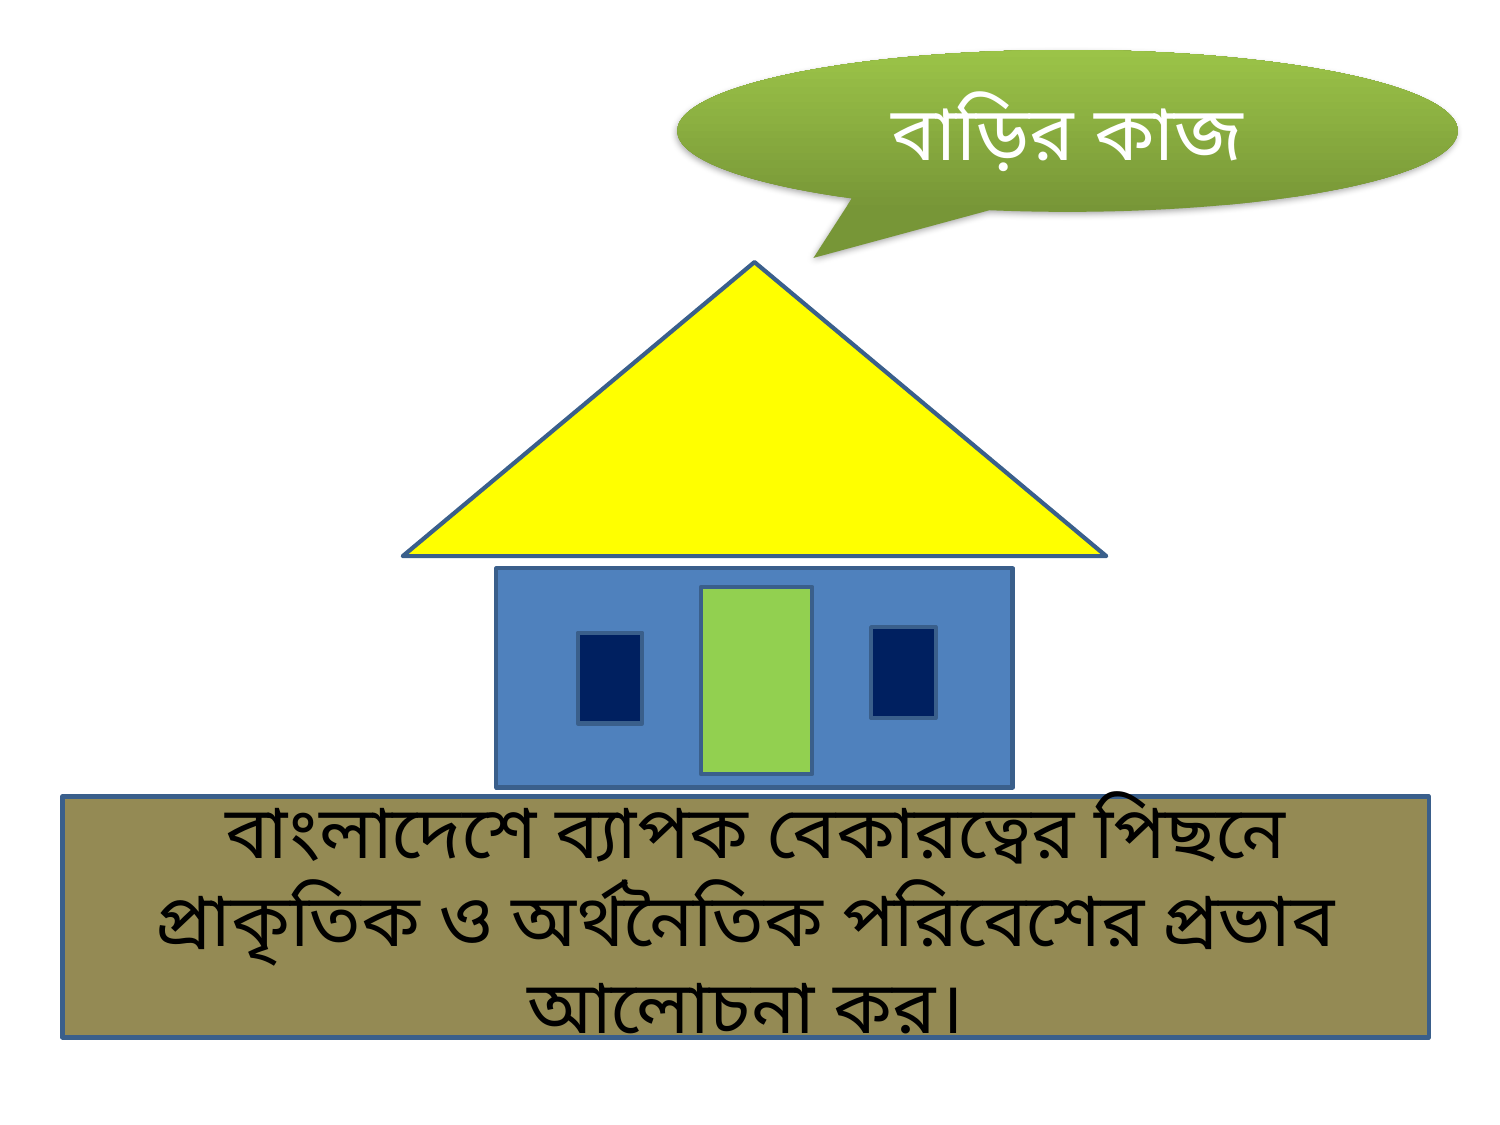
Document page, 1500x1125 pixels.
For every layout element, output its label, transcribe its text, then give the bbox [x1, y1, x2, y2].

text_box [494, 566, 1015, 790]
text_box [699, 585, 814, 776]
text_box [869, 625, 938, 720]
text_box বাংলাদেশে ব্যাপক বেকারত্বের পিছনে প্রাকৃতিক ও অর্থনৈতিক পরিবেশের প্রভাব আলোচনা কর। [60, 794, 1431, 1040]
text_box বাড়ির কাজ [677, 49, 1458, 258]
text_box [576, 631, 644, 726]
text_box [400, 260, 1109, 559]
